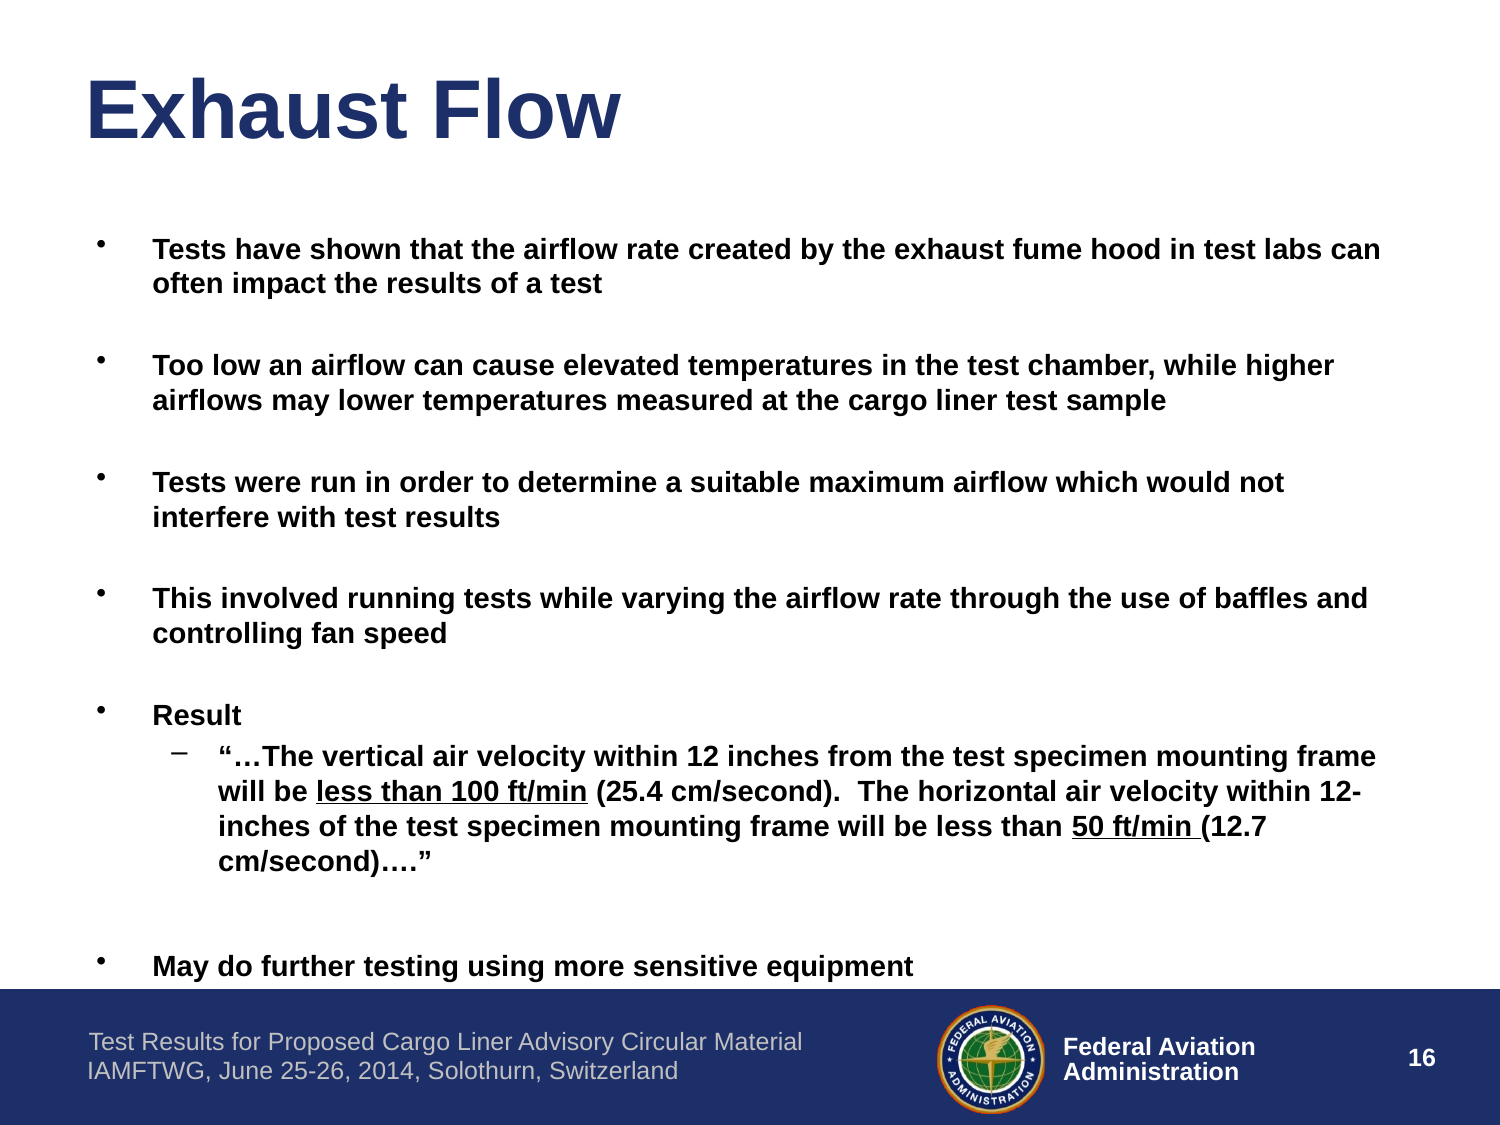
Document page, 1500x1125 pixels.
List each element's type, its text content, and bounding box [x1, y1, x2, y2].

picture [936, 1004, 1045, 1114]
list Tests have shown that the airflow rate created by the exhaust fume hood in test labs can often impact the results of a test Too low an airflow can cause elevated temperatures in the test chamber, while higher airflows may lower temperatures measured at the cargo liner test sample Tests were run in order to determine a suitable maximum airflow which would not interfere with test results This involved running tests while varying the airflow rate through the use of baffles and controlling fan speed Result “…The vertical air velocity within 12 inches from the test specimen mounting frame will be less than 100 ft/min (25.4 cm/second). The horizontal air velocity within 12-inches of the test specimen mounting frame will be less than 50 ft/min (12.7 cm/second)….” May do further testing using more sensitive equipment [81, 222, 1402, 943]
title Exhaust Flow [70, 54, 1461, 155]
